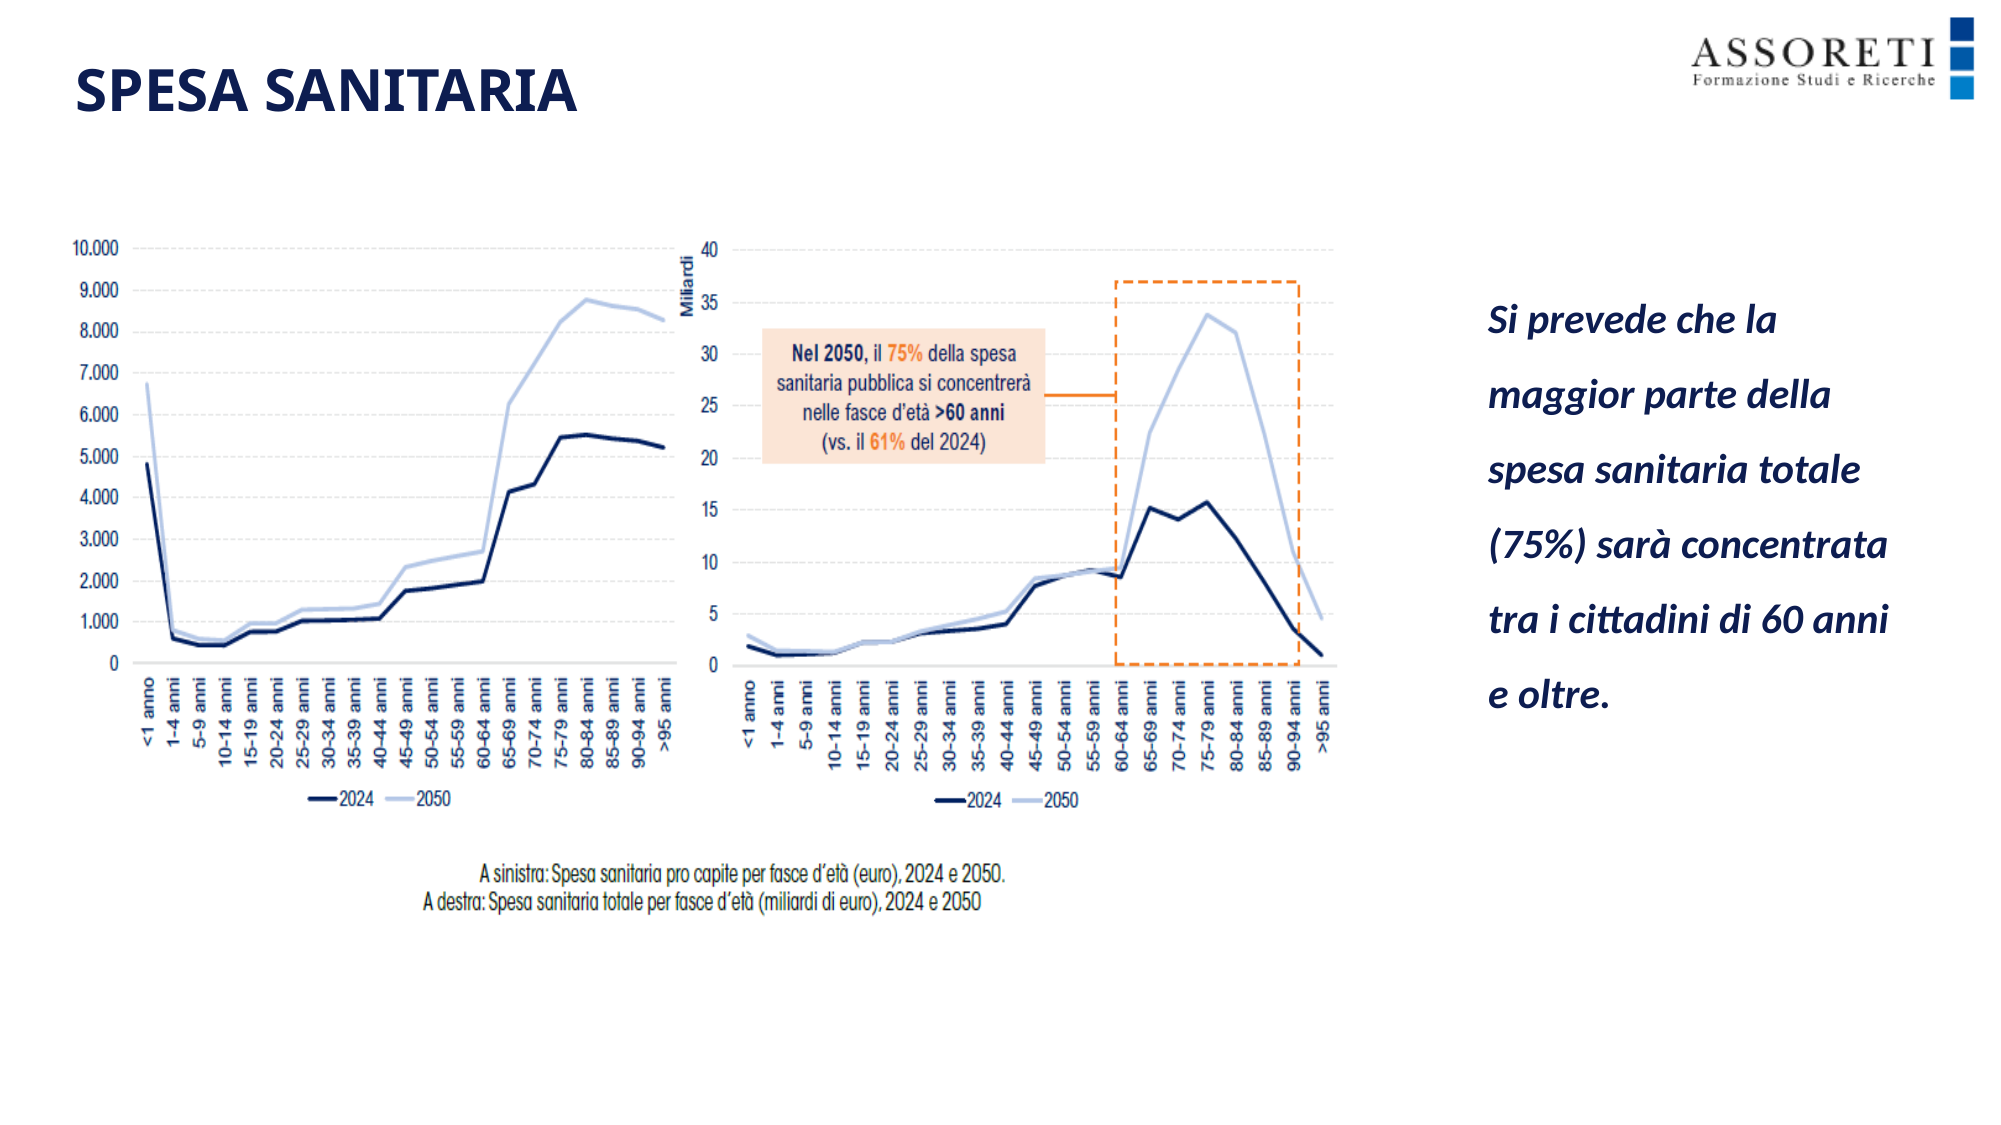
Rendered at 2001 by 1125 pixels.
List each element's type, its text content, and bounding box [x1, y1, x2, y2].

picture [1687, 13, 1982, 106]
text_box SPESA SANITARIA [60, 53, 1891, 205]
picture [60, 223, 1341, 926]
text_box Si prevede che la maggior parte della spesa sanitaria totale (75%) sarà concentrata tra i cittadini di 60 anni e oltre. [1473, 259, 1924, 590]
